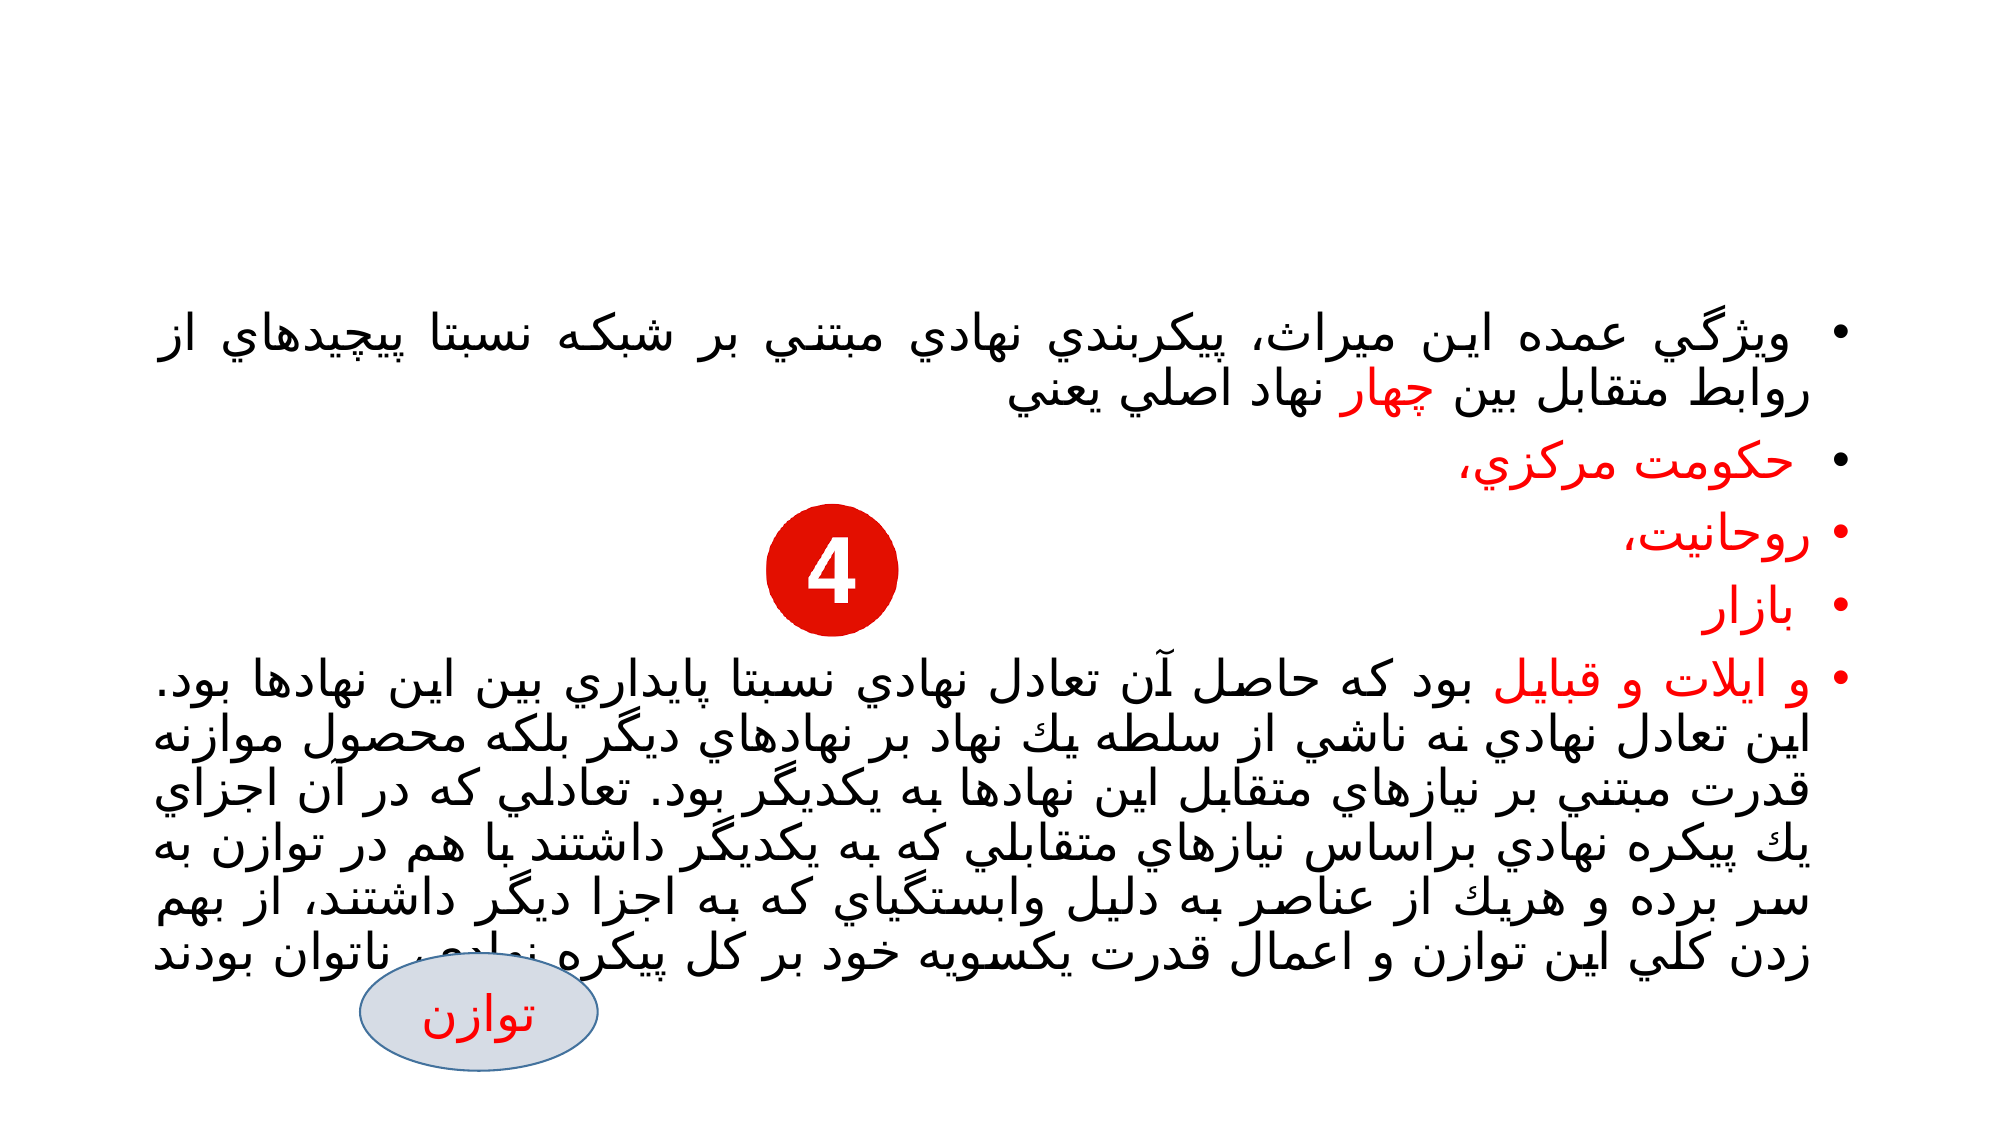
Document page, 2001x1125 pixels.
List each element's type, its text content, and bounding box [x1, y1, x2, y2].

picture [746, 483, 920, 657]
text_box توازن [358, 951, 599, 1072]
list ويژگي عمده اين ميراث، پيكربندي نهادي مبتني بر شبكه نسبتا پيچيدهاي از روابط متقابل بين چهار نهاد اصلي يعني حكومت مركزي، روحانيت، بازار و ايلات و قبايل بود كه حاصل آن تعادل نهادي نسبتا پايداري بين اين نهادها بود. اين تعادل نهادي نه ناشي از سلطه يك نهاد بر نهادهاي ديگر بلكه محصول موازنه قدرت مبتني بر نيازهاي متقابل اين نهادها به يكديگر بود. تعادلي كه در آن اجزاي يك پيكره نهادي براساس نيازهاي متقابلي كه به يكديگر داشتند با هم در توازن به سر برده و هريك از عناصر به دليل وابستگياي كه به اجزا ديگر داشتند، از بهم زدن كلي اين توازن و اعمال قدرت يكسويه خود بر كل پيكره نهادي، ناتوان بودند [137, 299, 1863, 1014]
